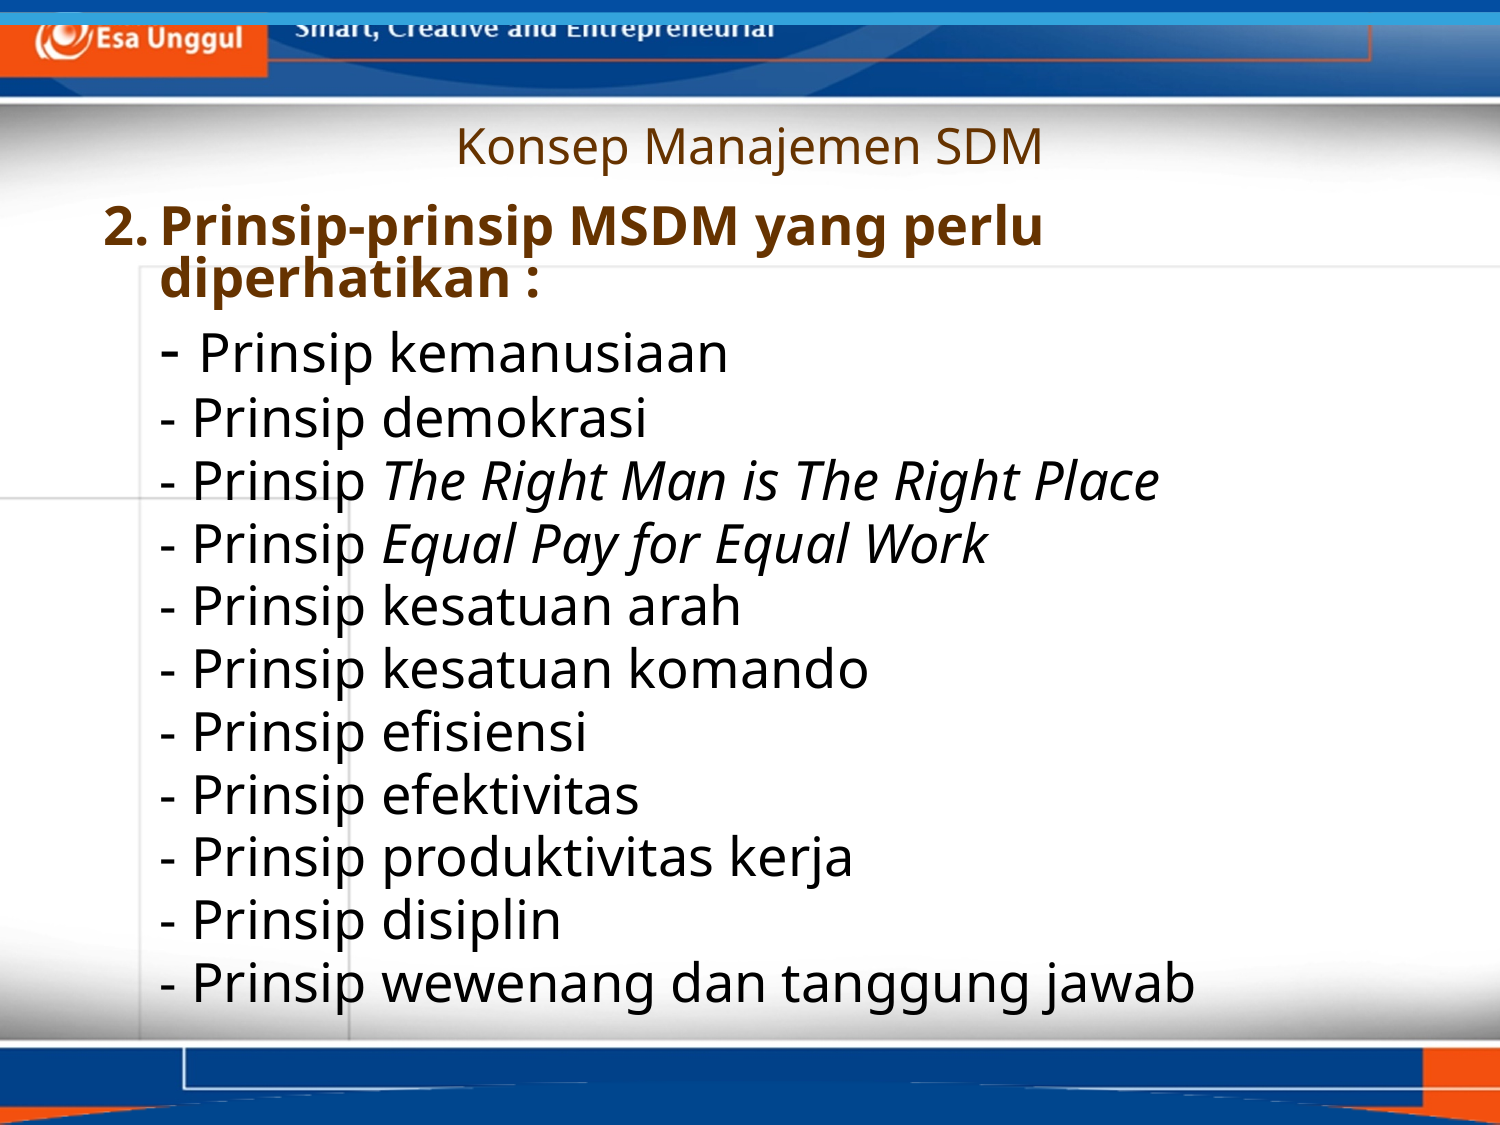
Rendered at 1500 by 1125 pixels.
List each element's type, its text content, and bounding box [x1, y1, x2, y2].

text_box [0, 12, 1500, 25]
picture [0, 25, 1500, 1125]
list Prinsip-prinsip MSDM yang perlu diperhatikan : - Prinsip kemanusiaan - Prinsip demokrasi - Prinsip The Right Man is The Right Place - Prinsip Equal Pay for Equal Work - Prinsip kesatuan arah - Prinsip kesatuan komando - Prinsip efisiensi - Prinsip efektivitas - Prinsip produktivitas kerja - Prinsip disiplin - Prinsip wewenang dan tanggung jawab [88, 196, 1425, 1059]
text_box [0, 0, 1500, 12]
title Konsep Manajemen SDM [81, 104, 1419, 186]
